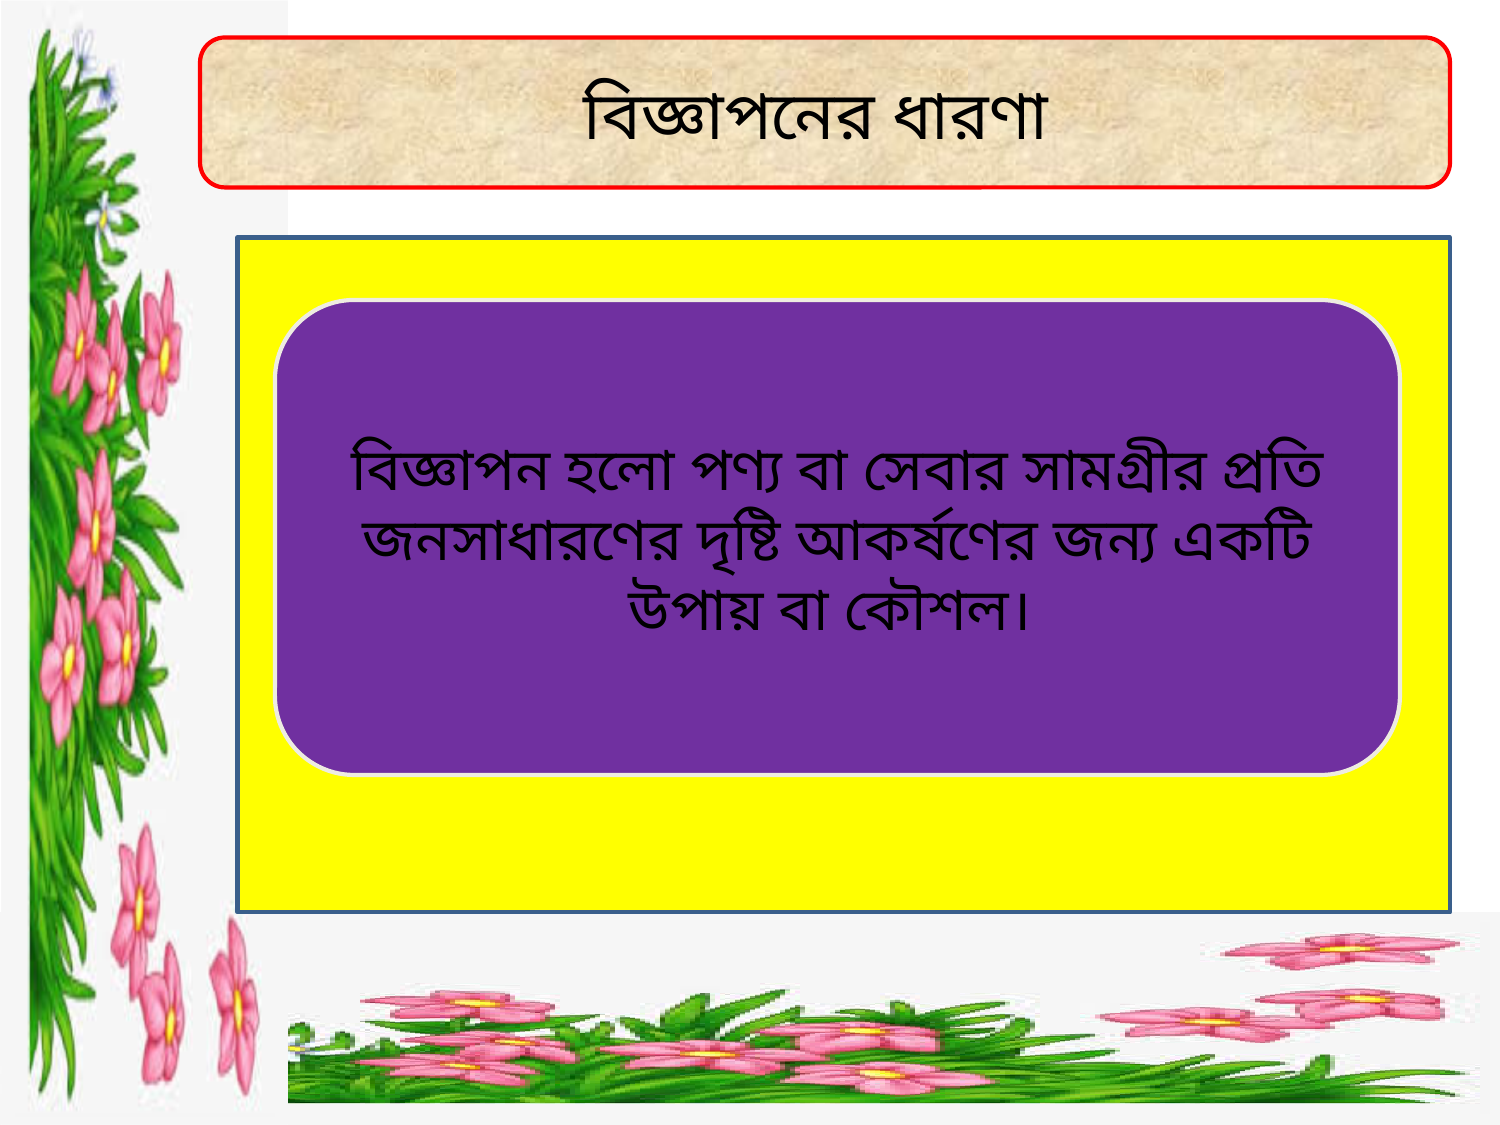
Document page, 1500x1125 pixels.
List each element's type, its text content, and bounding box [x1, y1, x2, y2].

text_box [235, 235, 1452, 910]
text_box বিজ্ঞাপন হলো পণ্য বা সেবার সামগ্রীর প্রতি জনসাধারণের দৃষ্টি আকর্ষণের জন্য একটি উপায় বা কৌশল। [272, 297, 1403, 778]
picture [0, 1, 1500, 1125]
text_box বিজ্ঞাপনের ধারণা [197, 35, 1453, 190]
